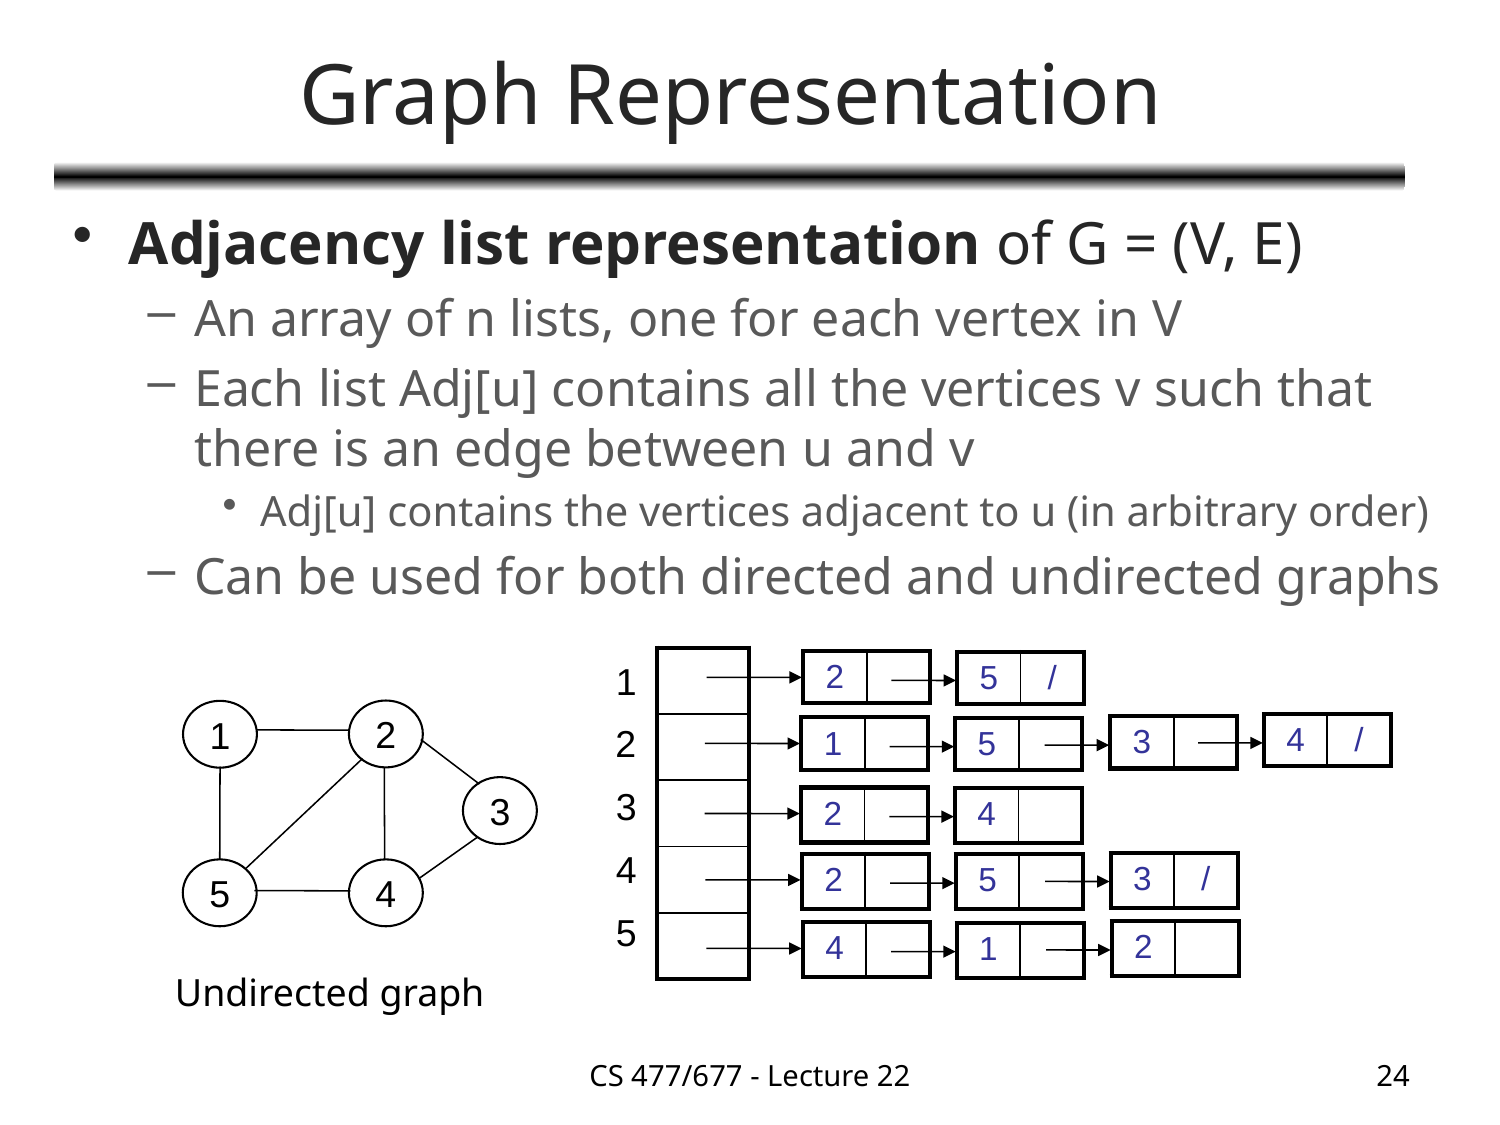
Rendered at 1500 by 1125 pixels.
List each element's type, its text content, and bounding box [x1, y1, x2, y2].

text_box 1 [601, 650, 652, 710]
text_box [1045, 875, 1110, 888]
text_box 5 [601, 901, 652, 961]
table_cell [659, 715, 747, 779]
table_header 4 [1266, 716, 1326, 764]
table_header / [1021, 654, 1082, 702]
table_cell [659, 914, 747, 977]
text_box [704, 737, 800, 750]
table_header 2 [805, 653, 866, 701]
table_header 4 [957, 790, 1018, 841]
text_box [182, 700, 538, 927]
table_header 5 [959, 654, 1020, 702]
table_header 1 [803, 719, 864, 768]
text_box [889, 810, 954, 823]
table_header [1176, 923, 1237, 974]
table_header / [1175, 855, 1236, 906]
text_box 4 [601, 838, 652, 899]
text_box [889, 740, 955, 753]
text_box [706, 671, 802, 684]
table_header [1021, 925, 1082, 976]
slide_number 24 [1074, 1049, 1426, 1103]
title Graph Representation [55, 16, 1407, 166]
table_cell [659, 781, 747, 846]
table_header [867, 924, 928, 975]
table_header [1020, 720, 1080, 768]
table_header [659, 650, 747, 713]
table_header 2 [804, 856, 864, 907]
text_box Undirected graph [160, 961, 500, 1021]
text_box [891, 945, 956, 958]
table_header [1019, 790, 1080, 841]
table_header 2 [1114, 923, 1174, 974]
table_header [866, 719, 926, 768]
footer CS 477/677 - Lecture 22 [512, 1049, 988, 1103]
table_cell [659, 847, 747, 912]
table_header 5 [958, 856, 1018, 907]
table_header 4 [805, 924, 865, 975]
table_header 3 [1112, 718, 1173, 766]
table_header / [1328, 716, 1389, 764]
text_box [704, 807, 800, 820]
text_box 3 [601, 775, 652, 836]
text_box [706, 942, 802, 955]
table_header 3 [1113, 855, 1173, 906]
table_header [865, 790, 926, 840]
text_box [891, 674, 956, 687]
text_box [705, 873, 801, 887]
table_header [866, 856, 927, 907]
text_box [1046, 943, 1111, 957]
table_header [1020, 856, 1081, 907]
table_header 1 [959, 925, 1019, 976]
table_header 2 [803, 790, 864, 840]
table_header [1175, 718, 1235, 766]
table_header [868, 653, 928, 701]
text_box [1044, 738, 1110, 752]
text_box 2 [600, 712, 652, 773]
text_box [890, 876, 955, 890]
table_header 5 [957, 720, 1018, 768]
text_box [1198, 736, 1263, 750]
list Adjacency list representation of G = (V, E) An array of n lists, one for each vertex in V Each list Adj[u] contains all the vertices v such that there is an edge between u and v Adj[u] contains the vertices adjacent to u (in arbitrary order) Can be used for both directed and undirected graphs [57, 198, 1500, 652]
